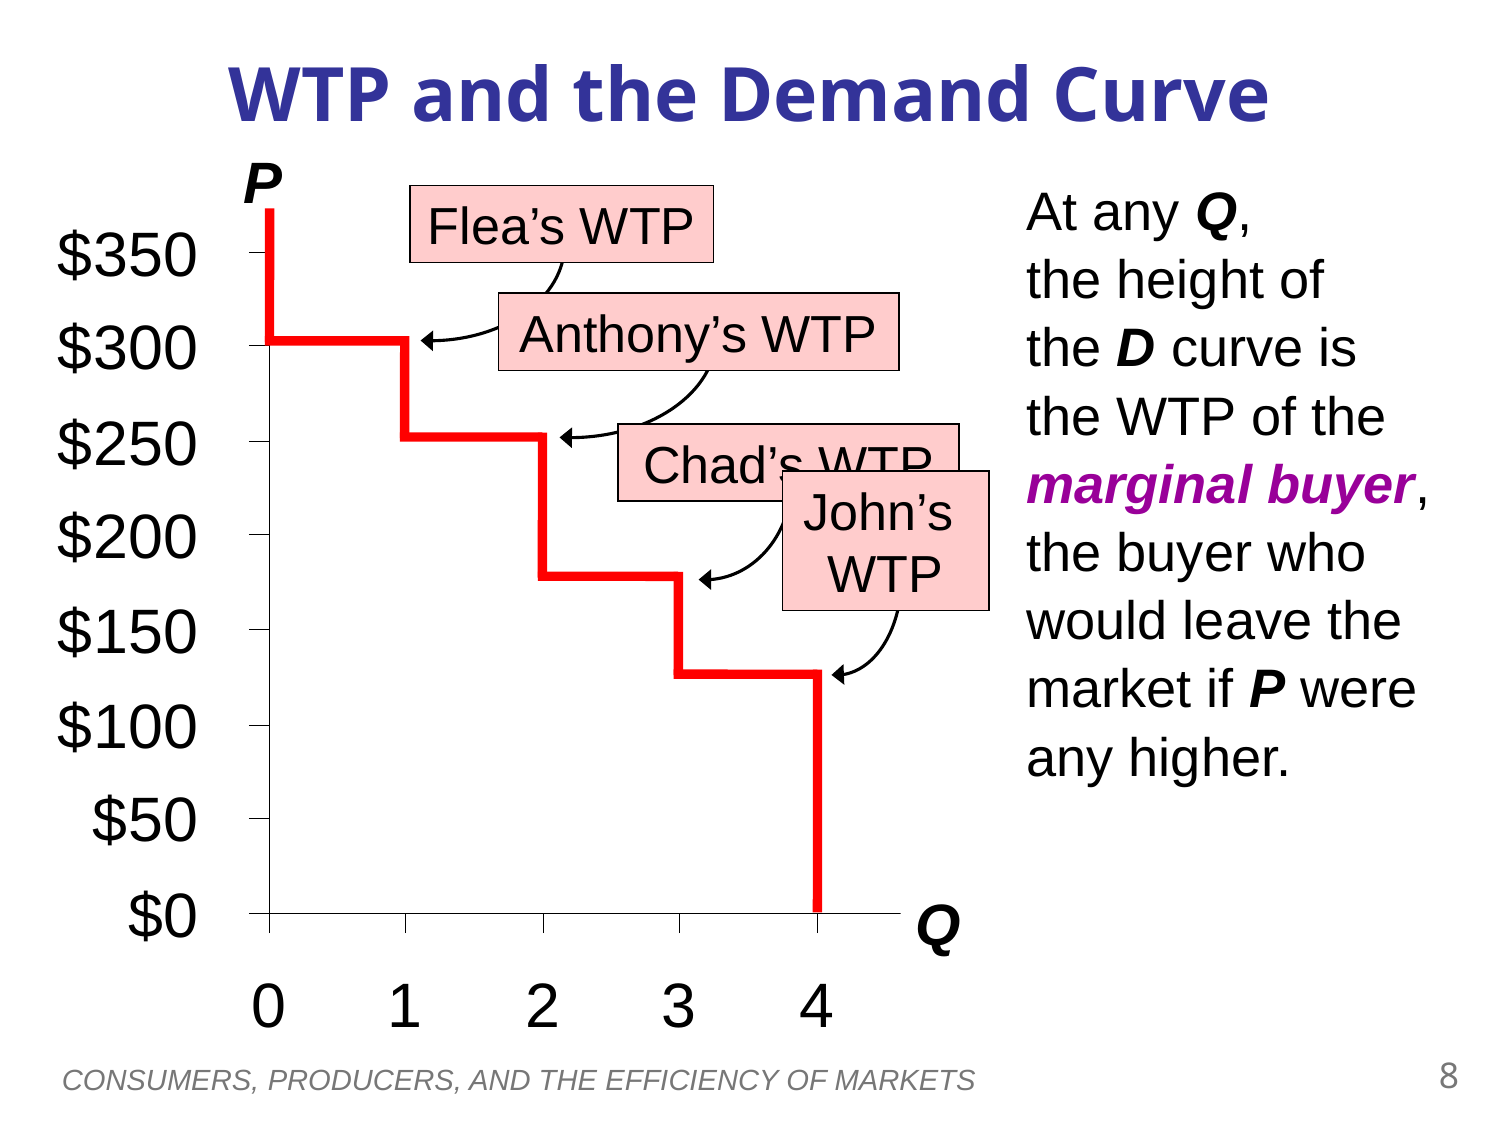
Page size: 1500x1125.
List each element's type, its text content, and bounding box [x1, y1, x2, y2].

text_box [498, 292, 900, 438]
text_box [409, 185, 714, 342]
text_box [264, 208, 818, 913]
footer CONSUMERS, PRODUCERS, AND THE EFFICIENCY OF MARKETS [46, 1048, 1341, 1109]
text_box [782, 470, 990, 676]
title WTP and the Demand Curve [75, 37, 1425, 145]
list At any Q, the height of the D curve is the WTP of the marginal buyer, the buyer who would leave the market if P were any higher. [1011, 165, 1459, 810]
slide_number 7 [1361, 1045, 1475, 1107]
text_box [34, 131, 1004, 1070]
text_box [617, 423, 960, 581]
